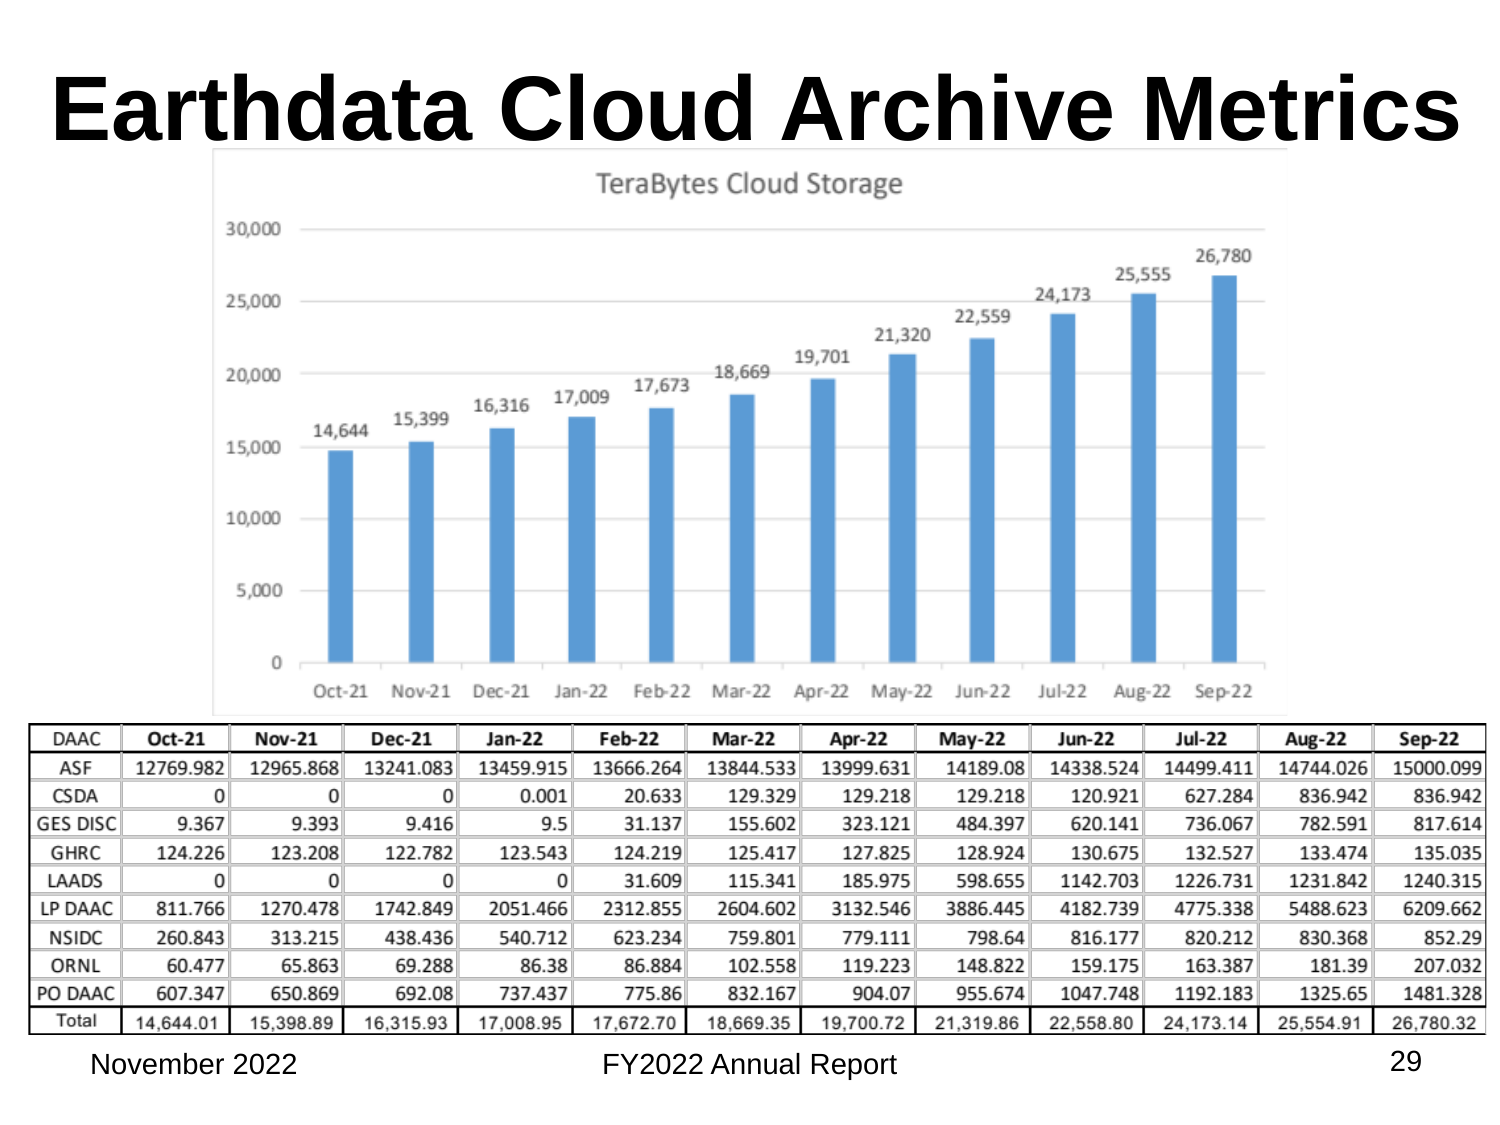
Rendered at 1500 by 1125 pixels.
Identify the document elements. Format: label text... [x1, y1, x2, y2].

picture [28, 723, 1487, 1035]
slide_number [74, 1043, 426, 1116]
footer FY2022 Annual Report [512, 1043, 988, 1116]
picture [212, 148, 1288, 717]
slide_number 29 [1087, 1043, 1438, 1113]
title Earthdata Cloud Archive Metrics [13, 0, 1500, 211]
